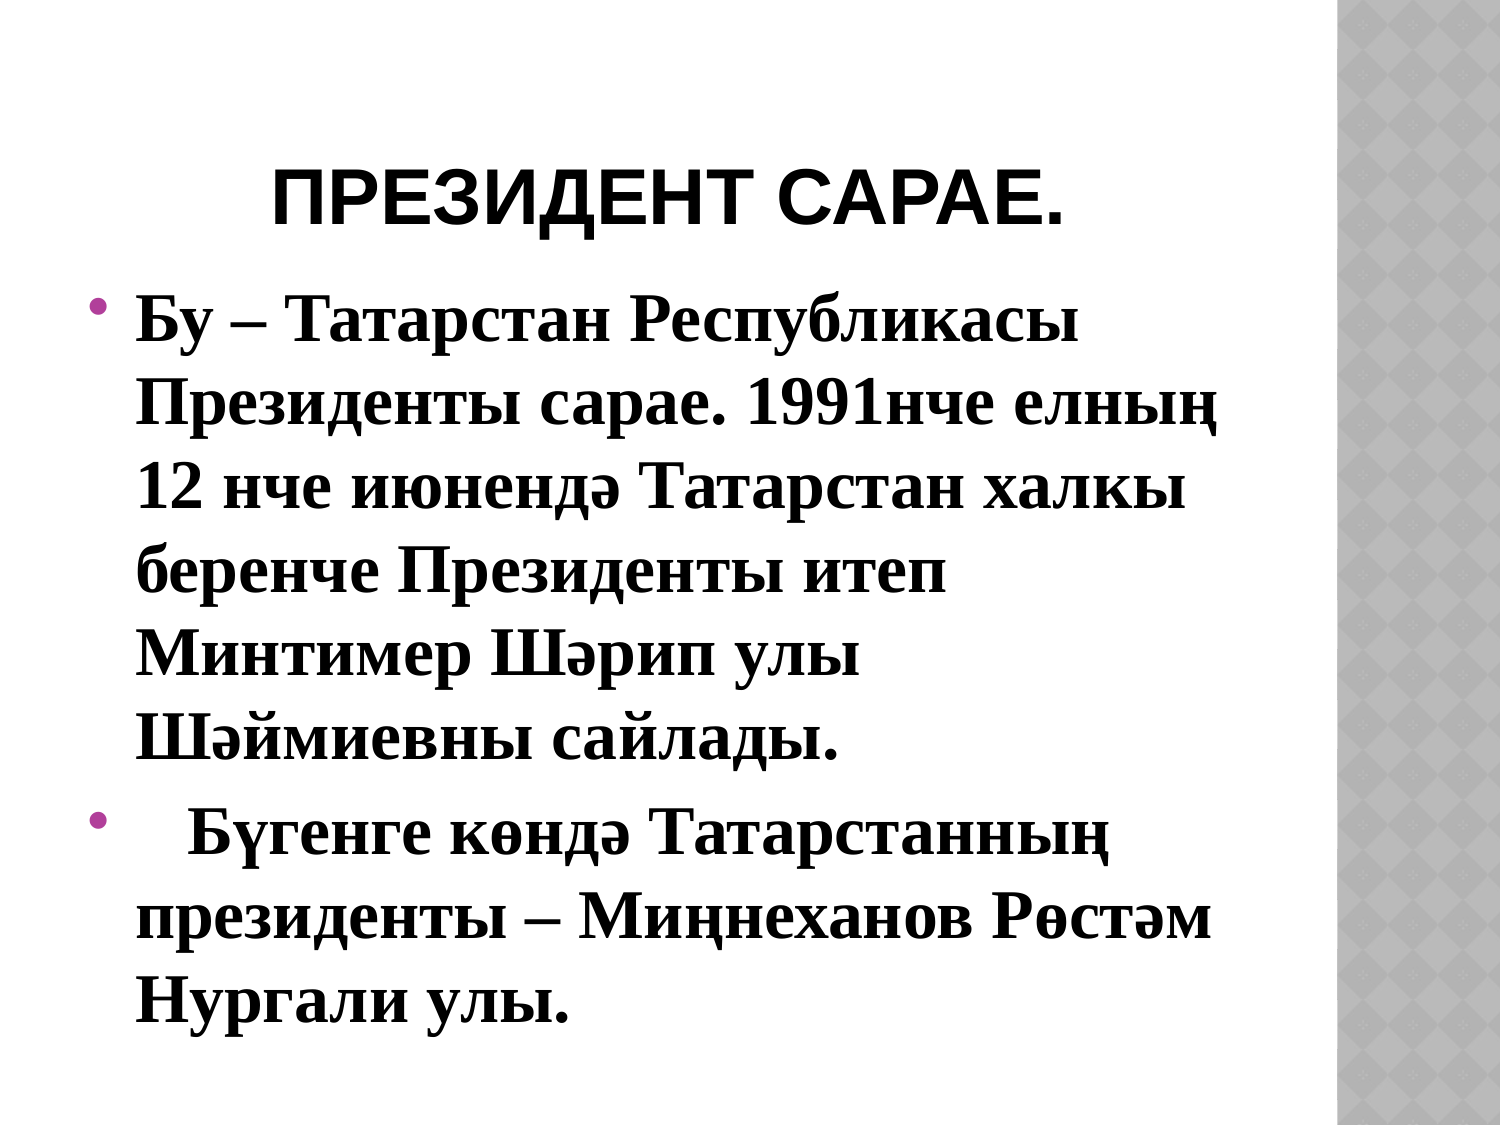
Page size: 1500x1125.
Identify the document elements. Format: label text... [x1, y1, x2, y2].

title Президент сарае. [75, 52, 1263, 240]
list Бу – Татарстан Республикасы Президенты сарае. 1991нче елның 12 нче июнендә Татарстан халкы беренче Президенты итеп Минтимер Шәрип улы Шәймиевны сайлады. Бүгенге көндә Татарстанның президенты – Миңнеханов Рөстәм Нургали улы. [75, 264, 1263, 1059]
